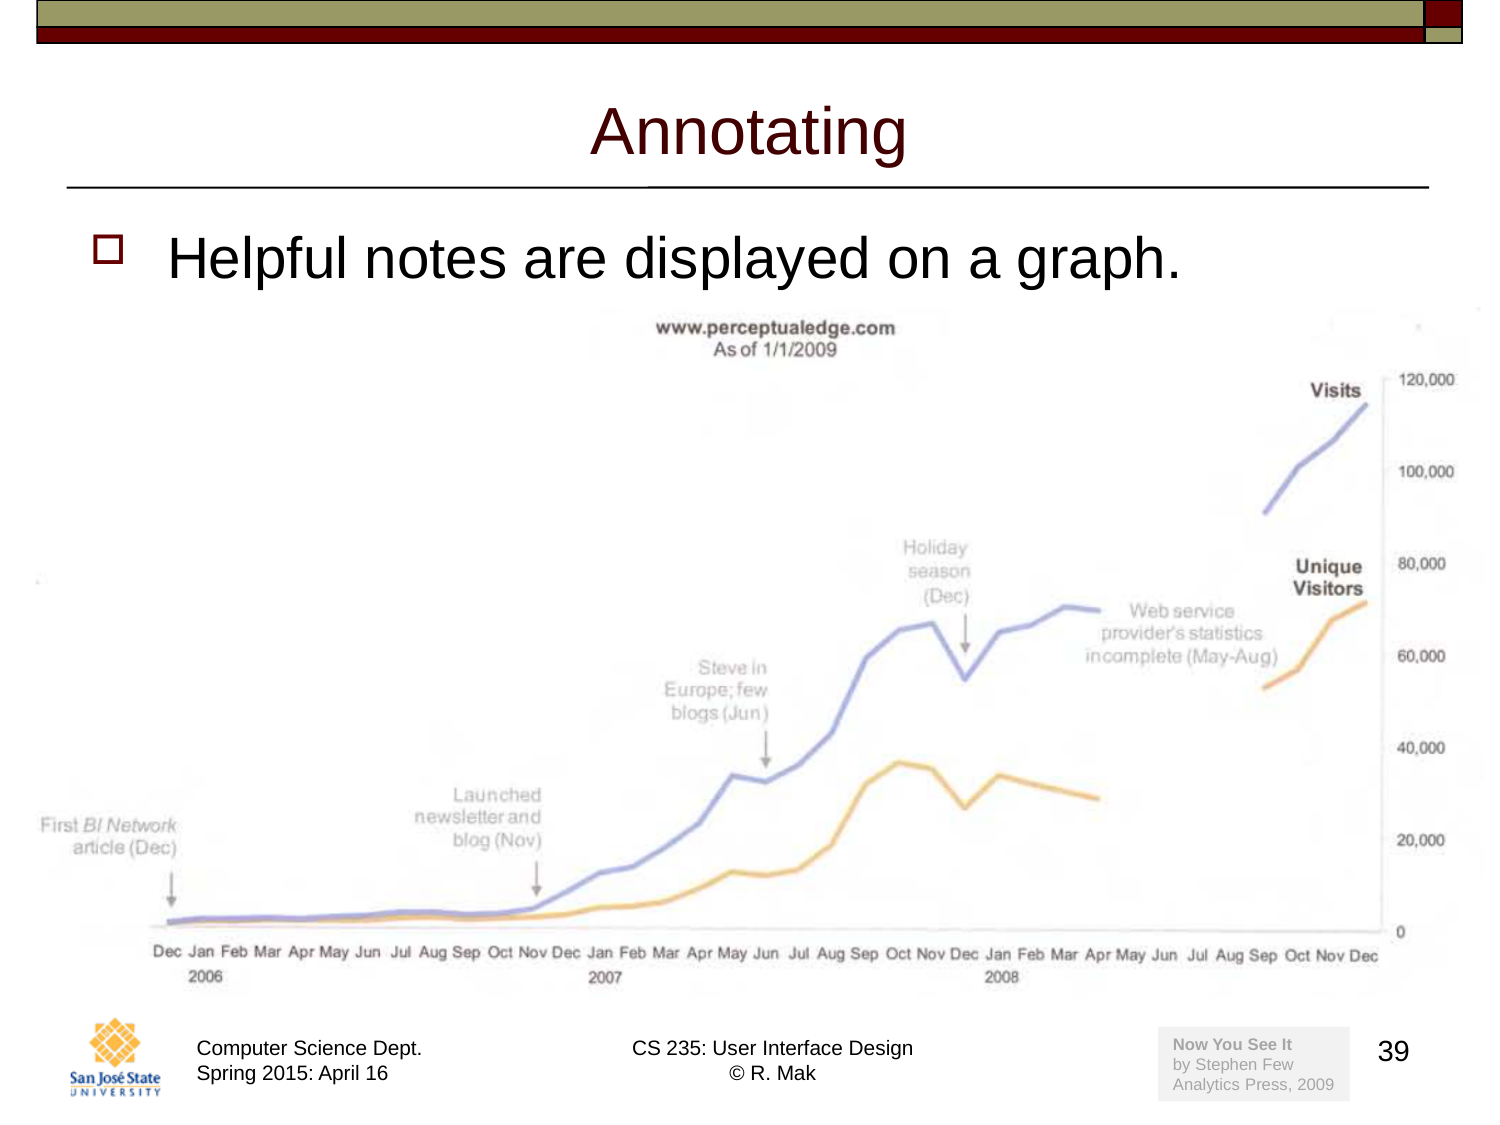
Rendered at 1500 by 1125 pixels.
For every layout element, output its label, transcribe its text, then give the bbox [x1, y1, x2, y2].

slide_number 39 [1112, 1025, 1425, 1100]
list Helpful notes are displayed on a graph. [75, 212, 1425, 305]
text_box Now You See It by Stephen Few Analytics Press, 2009 [1158, 1026, 1350, 1102]
picture [29, 307, 1485, 998]
title Annotating [75, 67, 1425, 175]
picture [60, 1012, 166, 1112]
